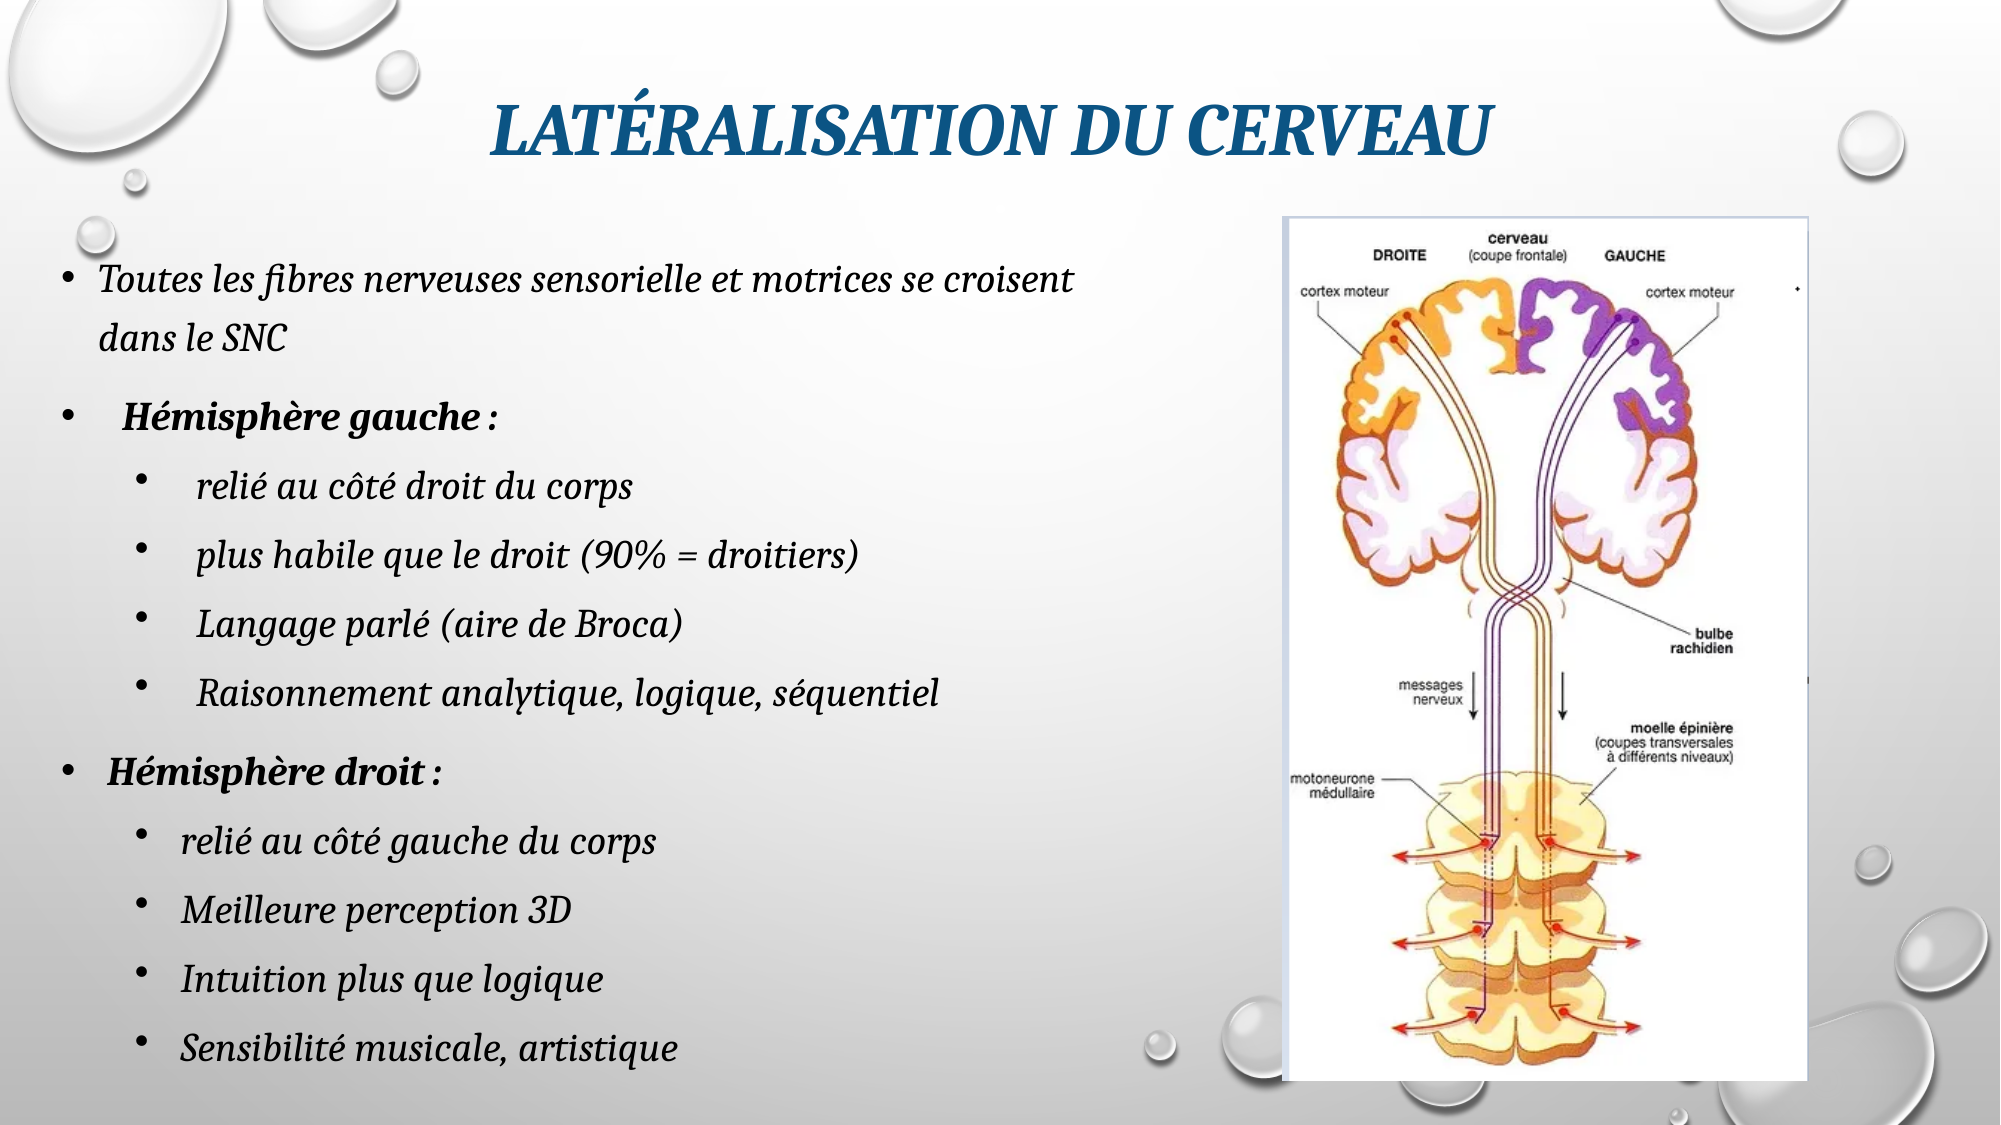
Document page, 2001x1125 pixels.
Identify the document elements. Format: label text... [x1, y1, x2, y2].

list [1282, 216, 1809, 1081]
list Toutes les fibres nerveuses sensorielle et motrices se croisent dans le SNC Hémisphère gauche : relié au côté droit du corps plus habile que le droit (90% = droitiers) Langage parlé (aire de Broca) Raisonnement analytique, logique, séquentiel Hémisphère droit : relié au côté gauche du corps Meilleure perception 3D Intuition plus que logique Sensibilité musicale, artistique [46, 234, 1137, 1081]
picture [0, 0, 2000, 1125]
title Latéralisation du cerveau [149, 0, 1850, 262]
